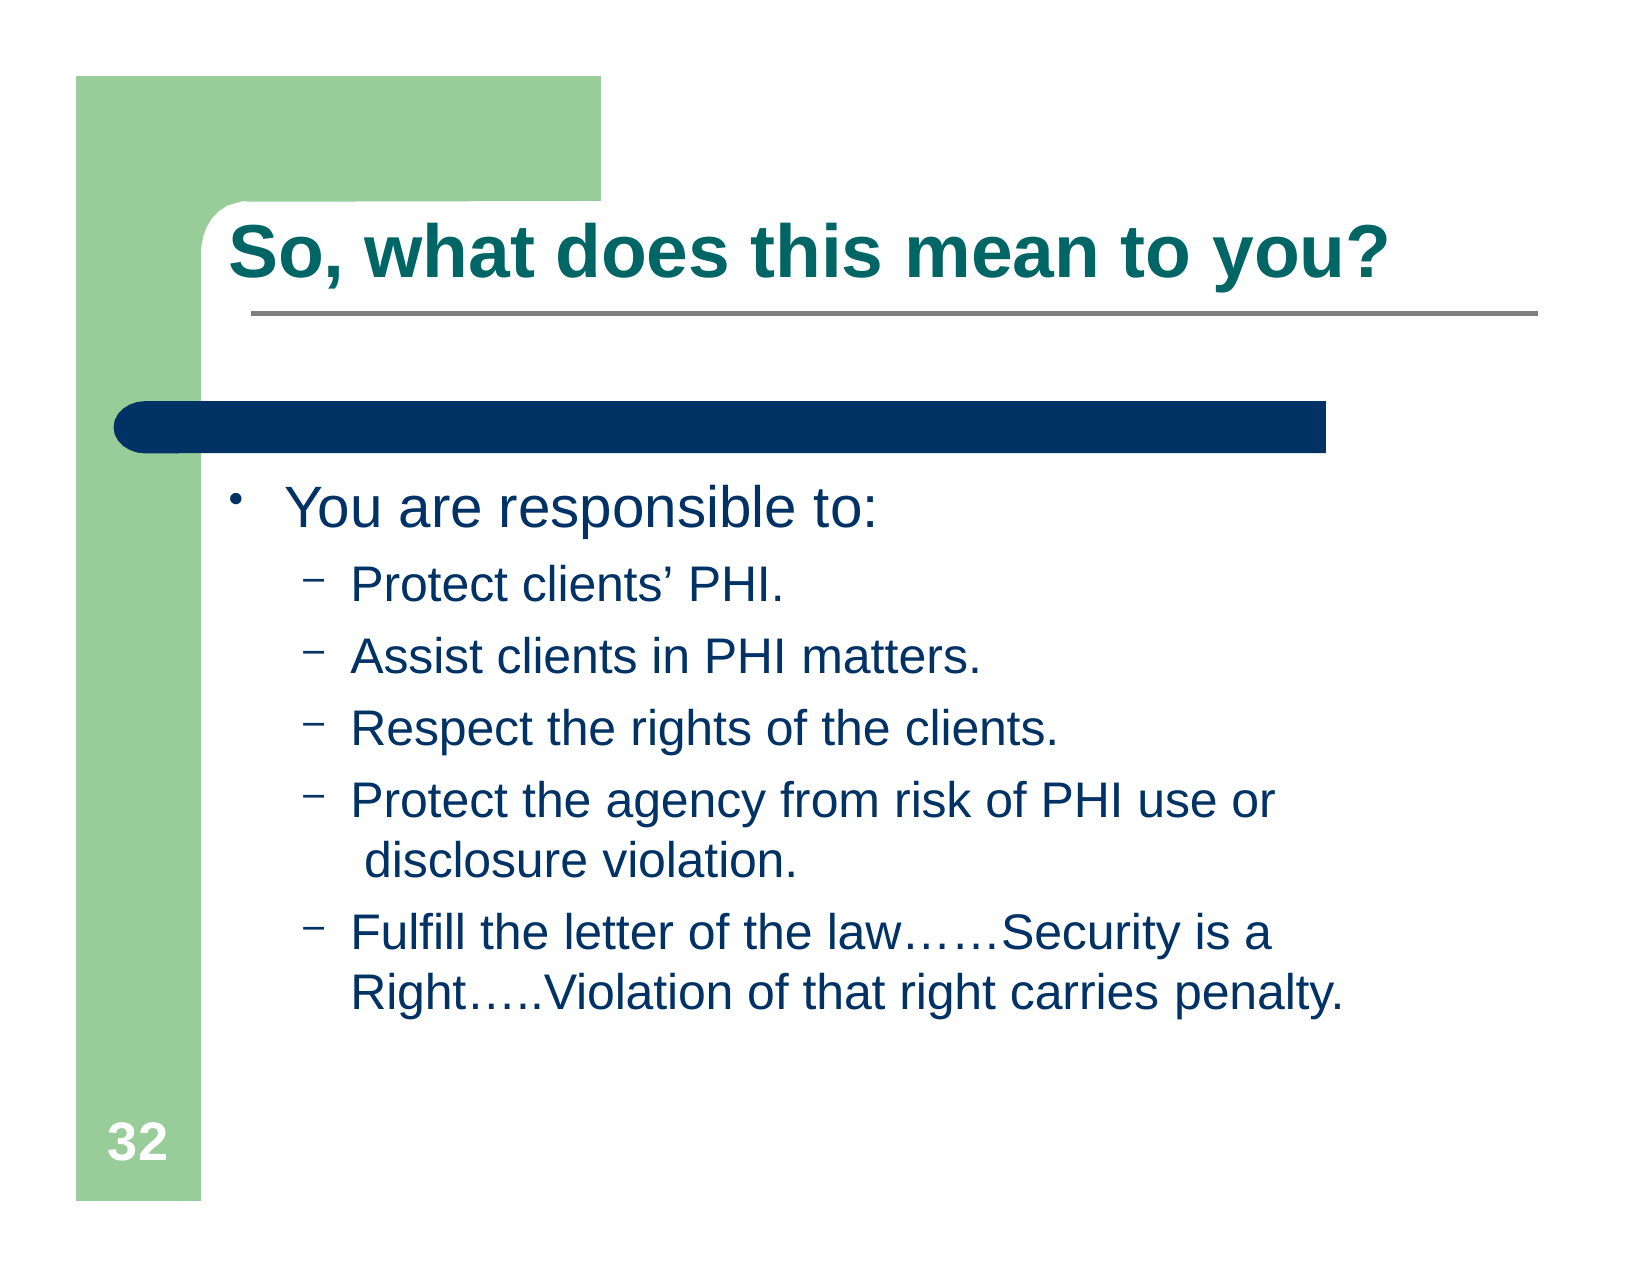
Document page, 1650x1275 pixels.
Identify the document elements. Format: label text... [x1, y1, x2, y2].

text_box You are responsible to: Protect clients’ PHI. Assist clients in PHI matters. Respect the rights of the clients. Protect the agency from risk of PHI use or disclosure violation. Fulfill the letter of the law……Security is a Right…..Violation of that right carries penalty. [226, 453, 1356, 1020]
title So, what does this mean to you? [226, 199, 1397, 415]
slide_number 32 [103, 1109, 173, 1275]
